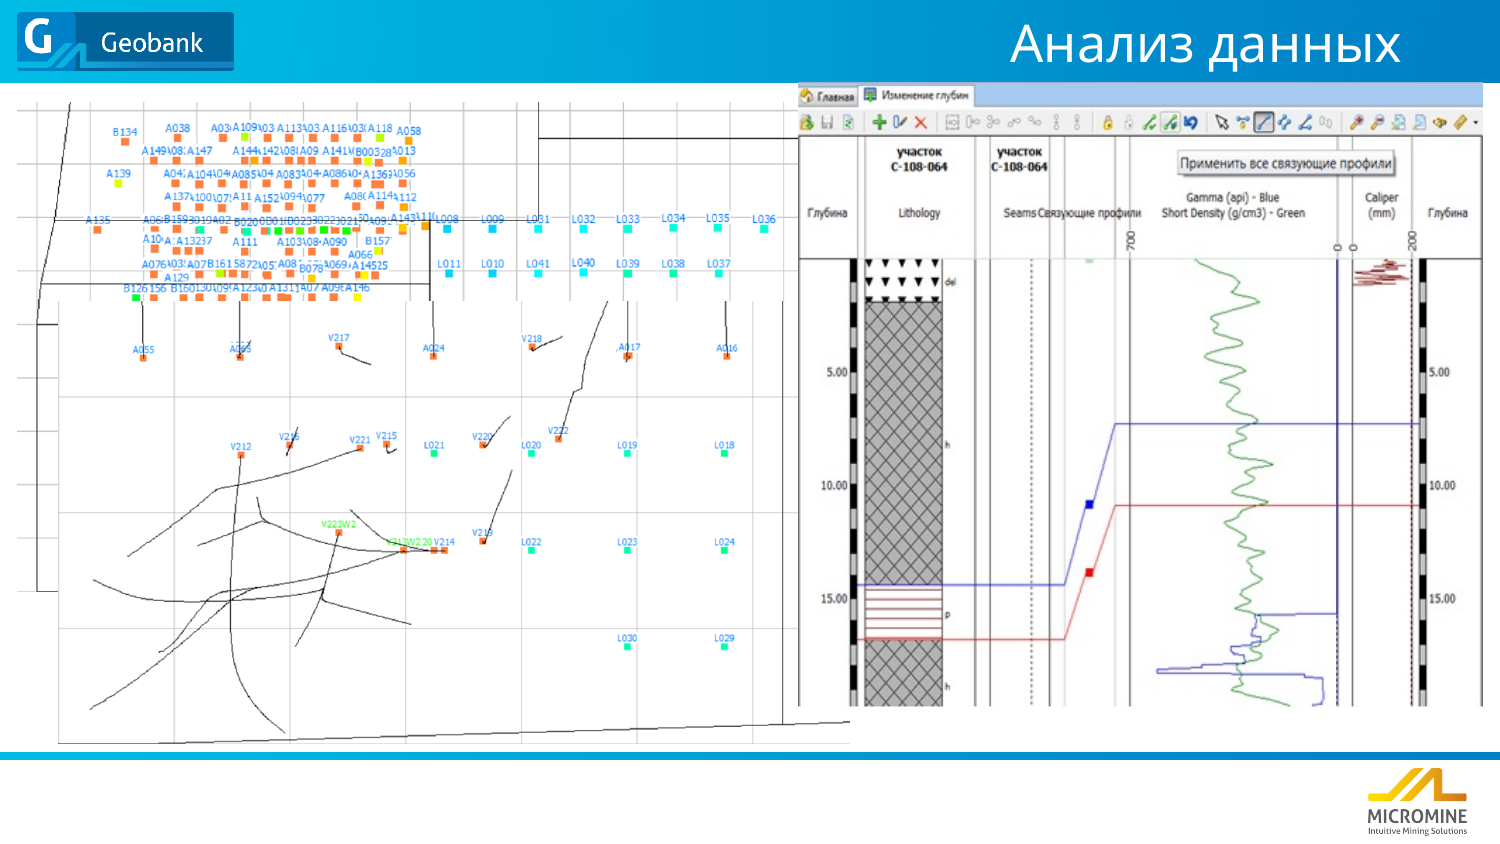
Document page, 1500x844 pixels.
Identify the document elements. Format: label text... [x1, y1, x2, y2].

picture [17, 83, 1483, 745]
picture [0, 0, 233, 83]
picture [1368, 768, 1467, 836]
picture [0, 752, 147, 760]
text_box Анализ данных [348, 0, 1418, 83]
